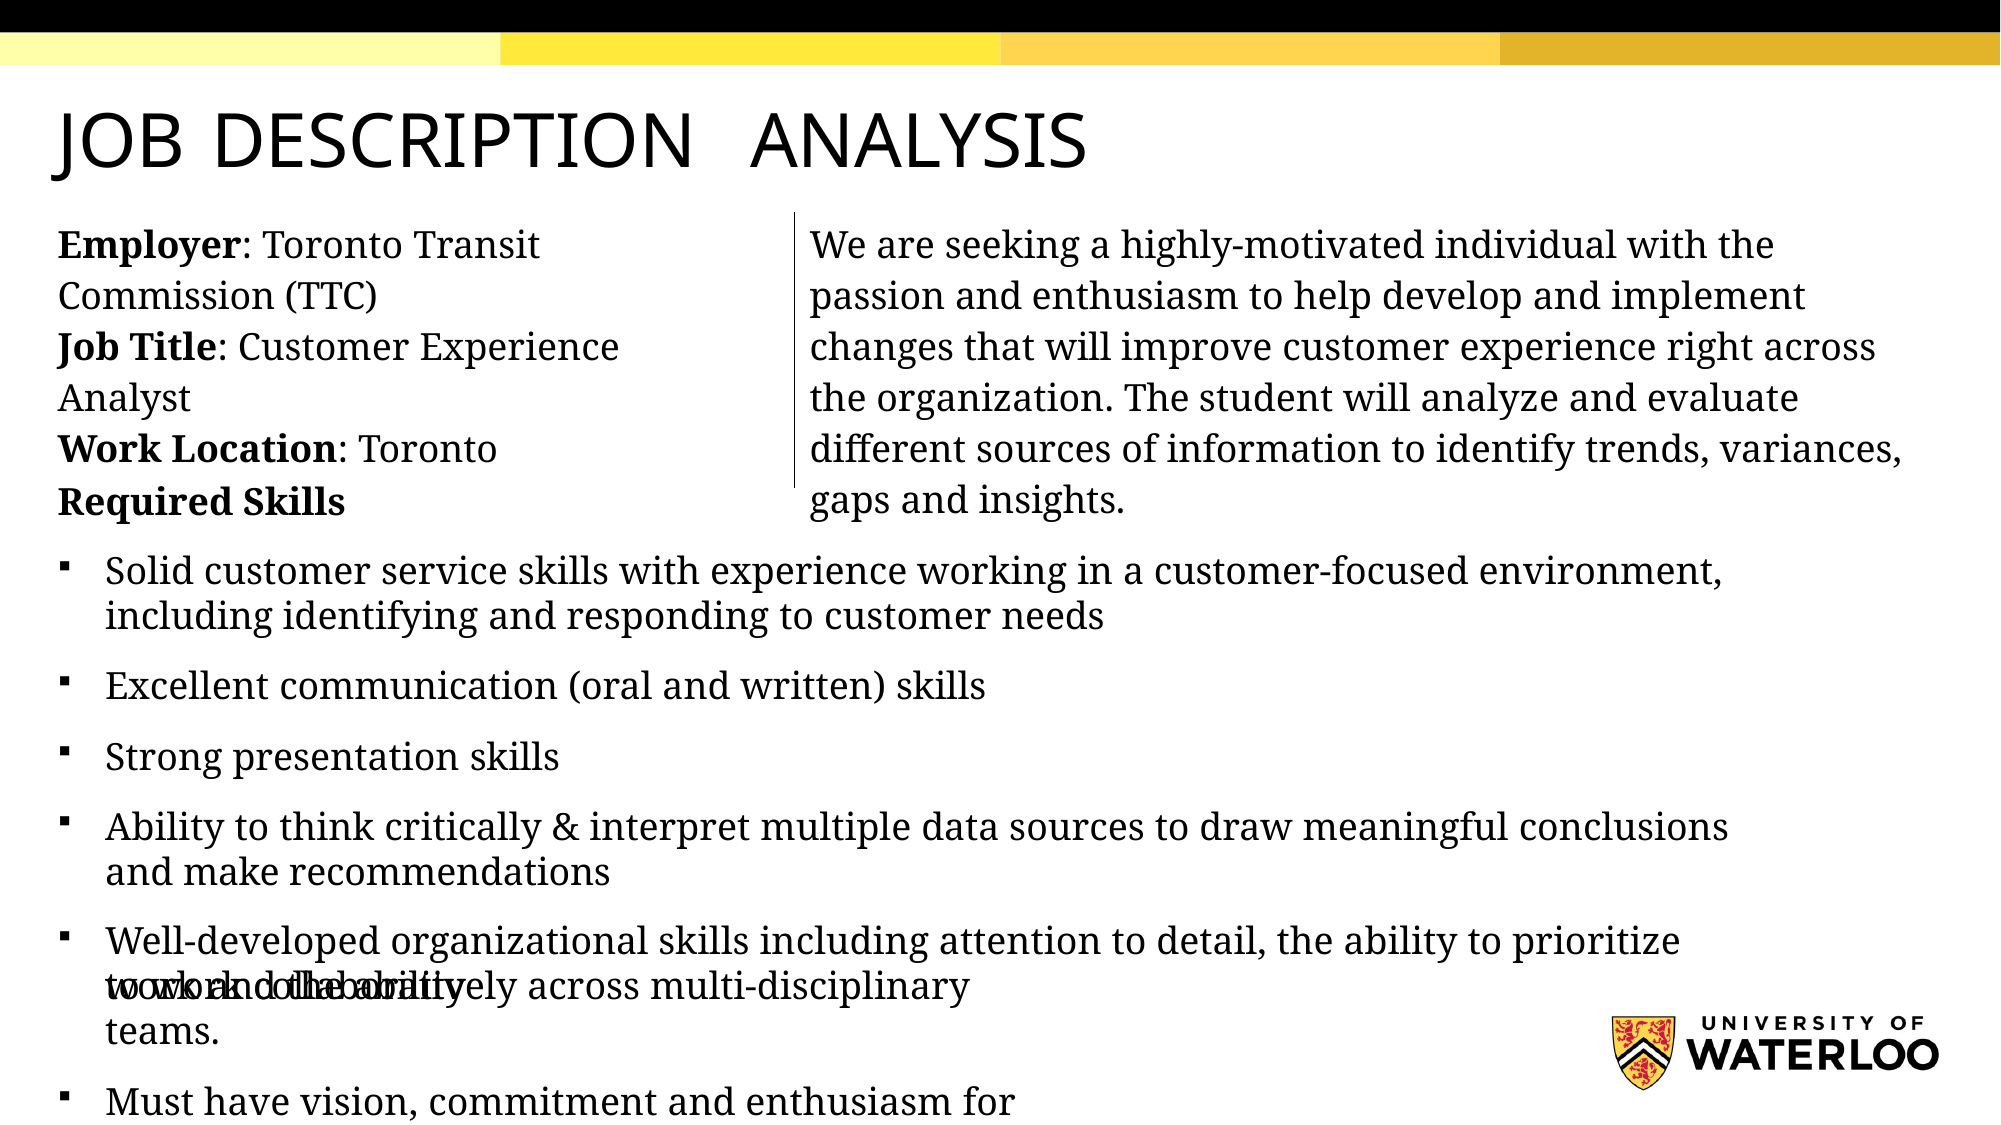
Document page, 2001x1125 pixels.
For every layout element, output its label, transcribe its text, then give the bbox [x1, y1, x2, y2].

table_header Employer: Toronto Transit Commission (TTC) Job Title: Customer Experience Analyst Work Location: Toronto [52, 212, 794, 488]
text_box to work collaboratively across multi-disciplinary teams. Must have vision, commitment and enthusiasm for change [55, 935, 1078, 1125]
title JOB DESCRIPTION ANALYSIS [55, 90, 1369, 212]
picture [1611, 1015, 1939, 1091]
text_box Required Skills Solid customer service skills with experience working in a customer-focused environment, including identifying and responding to customer needs Excellent communication (oral and written) skills Strong presentation skills Ability to think critically & interpret multiple data sources to draw meaningful conclusions and make recommendations Well-developed organizational skills including attention to detail, the ability to prioritize work and the ability [55, 450, 1908, 1008]
table_header We are seeking a highly-motivated individual with the passion and enthusiasm to help develop and implement changes that will improve customer experience right across the organization. The student will analyze and evaluate different sources of information to identify trends, variances, gaps and insights. [795, 212, 1916, 488]
